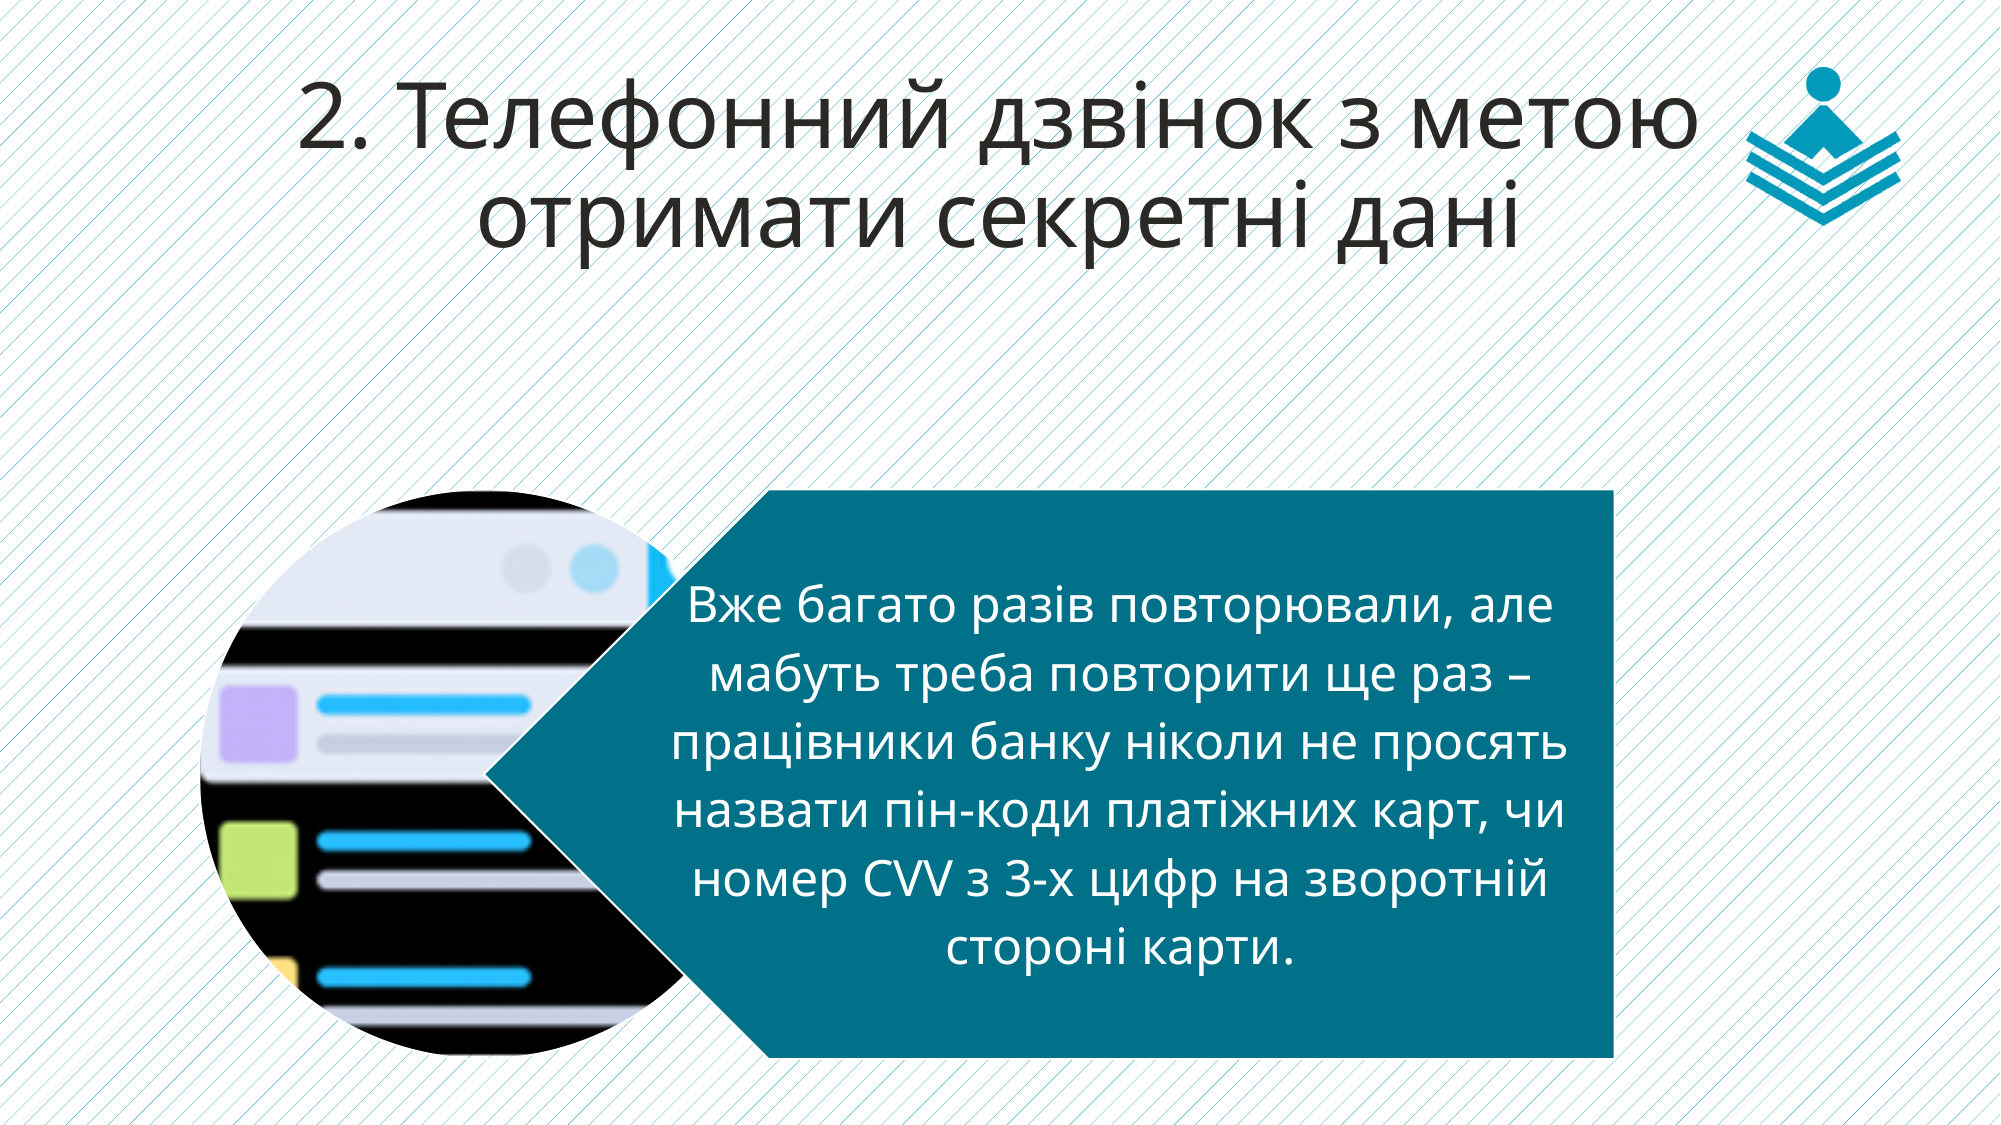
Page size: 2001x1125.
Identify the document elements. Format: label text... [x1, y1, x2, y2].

picture [1826, 182, 1901, 226]
title 2. Телефонний дзвінок з метою отримати секретні дані [137, 59, 1863, 278]
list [198, 316, 1900, 1059]
picture [1745, 66, 1901, 226]
